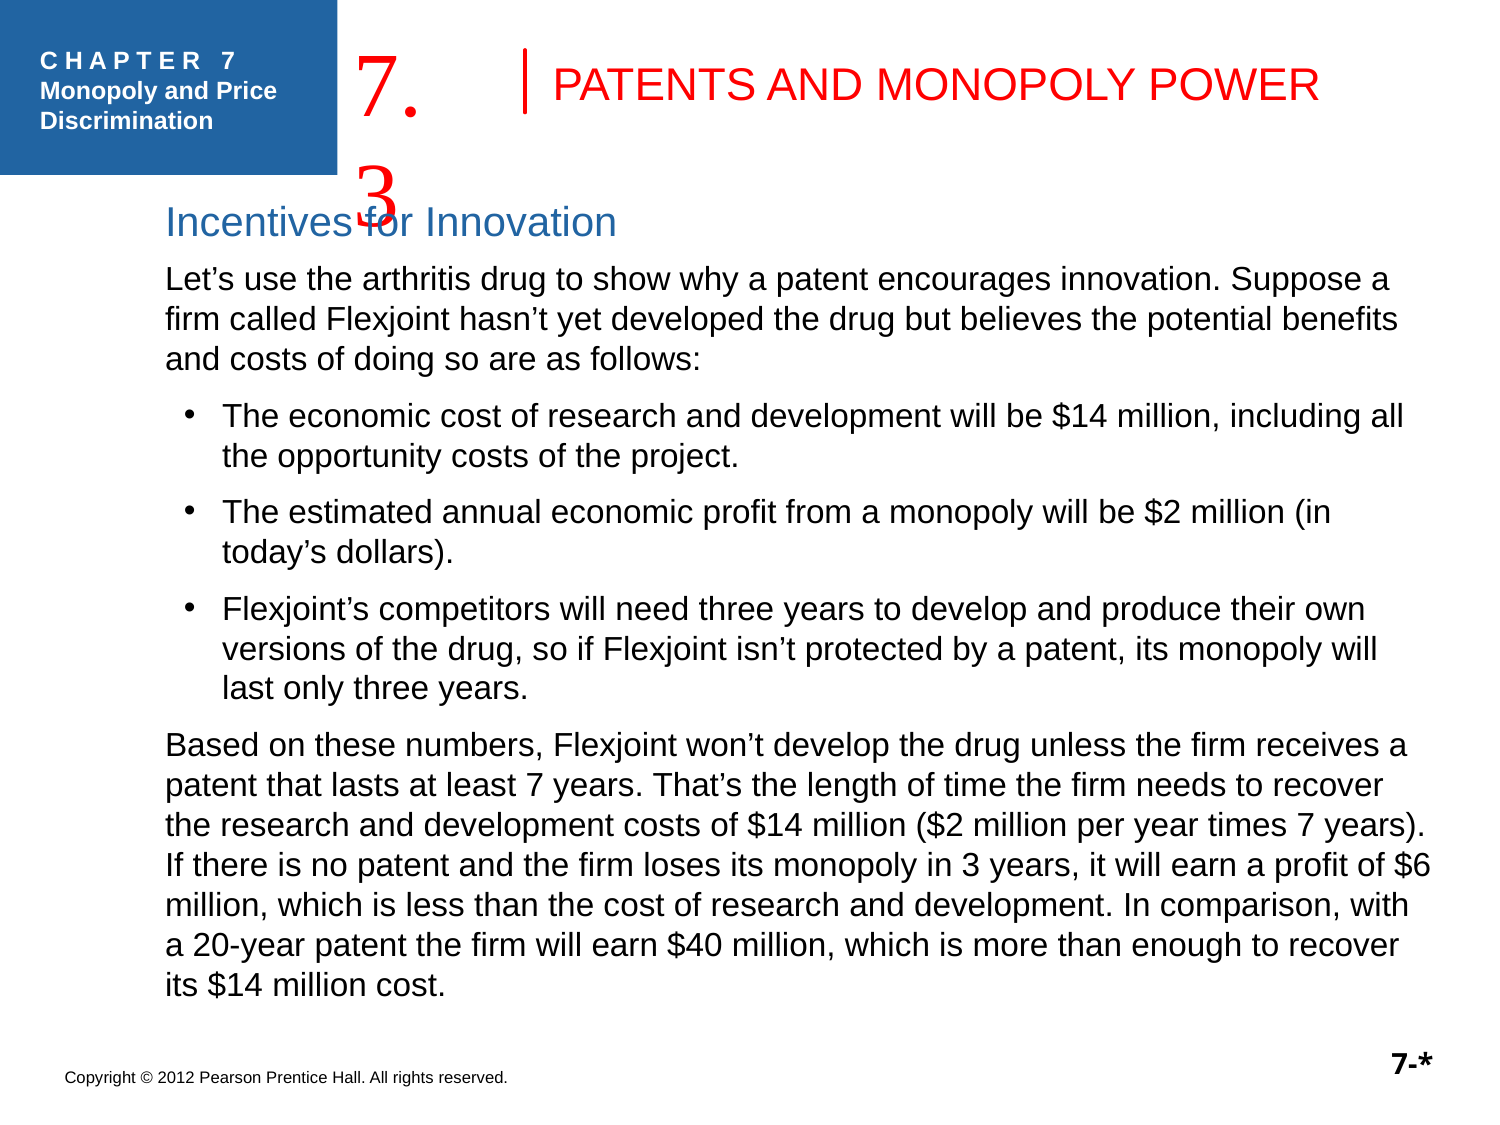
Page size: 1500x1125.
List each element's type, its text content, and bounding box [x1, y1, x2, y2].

text_box Incentives for Innovation [150, 187, 1388, 249]
text_box 7.3 [338, 17, 484, 143]
text_box Let’s use the arthritis drug to show why a patent encourages innovation. Suppose a firm called Flexjoint hasn’t yet developed the drug but believes the potential benefits and costs of doing so are as follows: The economic cost of research and development will be $14 million, including all the opportunity costs of the project. The estimated annual economic profit from a monopoly will be $2 million (in today’s dollars). Flexjoint’s competitors will need three years to develop and produce their own versions of the drug, so if Flexjoint isn’t protected by a patent, its monopoly will last only three years. Based on these numbers, Flexjoint won’t develop the drug unless the firm receives a patent that lasts at least 7 years. That’s the length of time the firm needs to recover the research and development costs of $14 million ($2 million per year times 7 years). If there is no patent and the firm loses its monopoly in 3 years, it will earn a profit of $6 million, which is less than the cost of research and development. In comparison, with a 20-year patent the firm will earn $40 million, which is more than enough to recover its $14 million cost. [150, 249, 1450, 1028]
title PATENTS AND MONOPOLY POWER [537, 24, 1500, 125]
